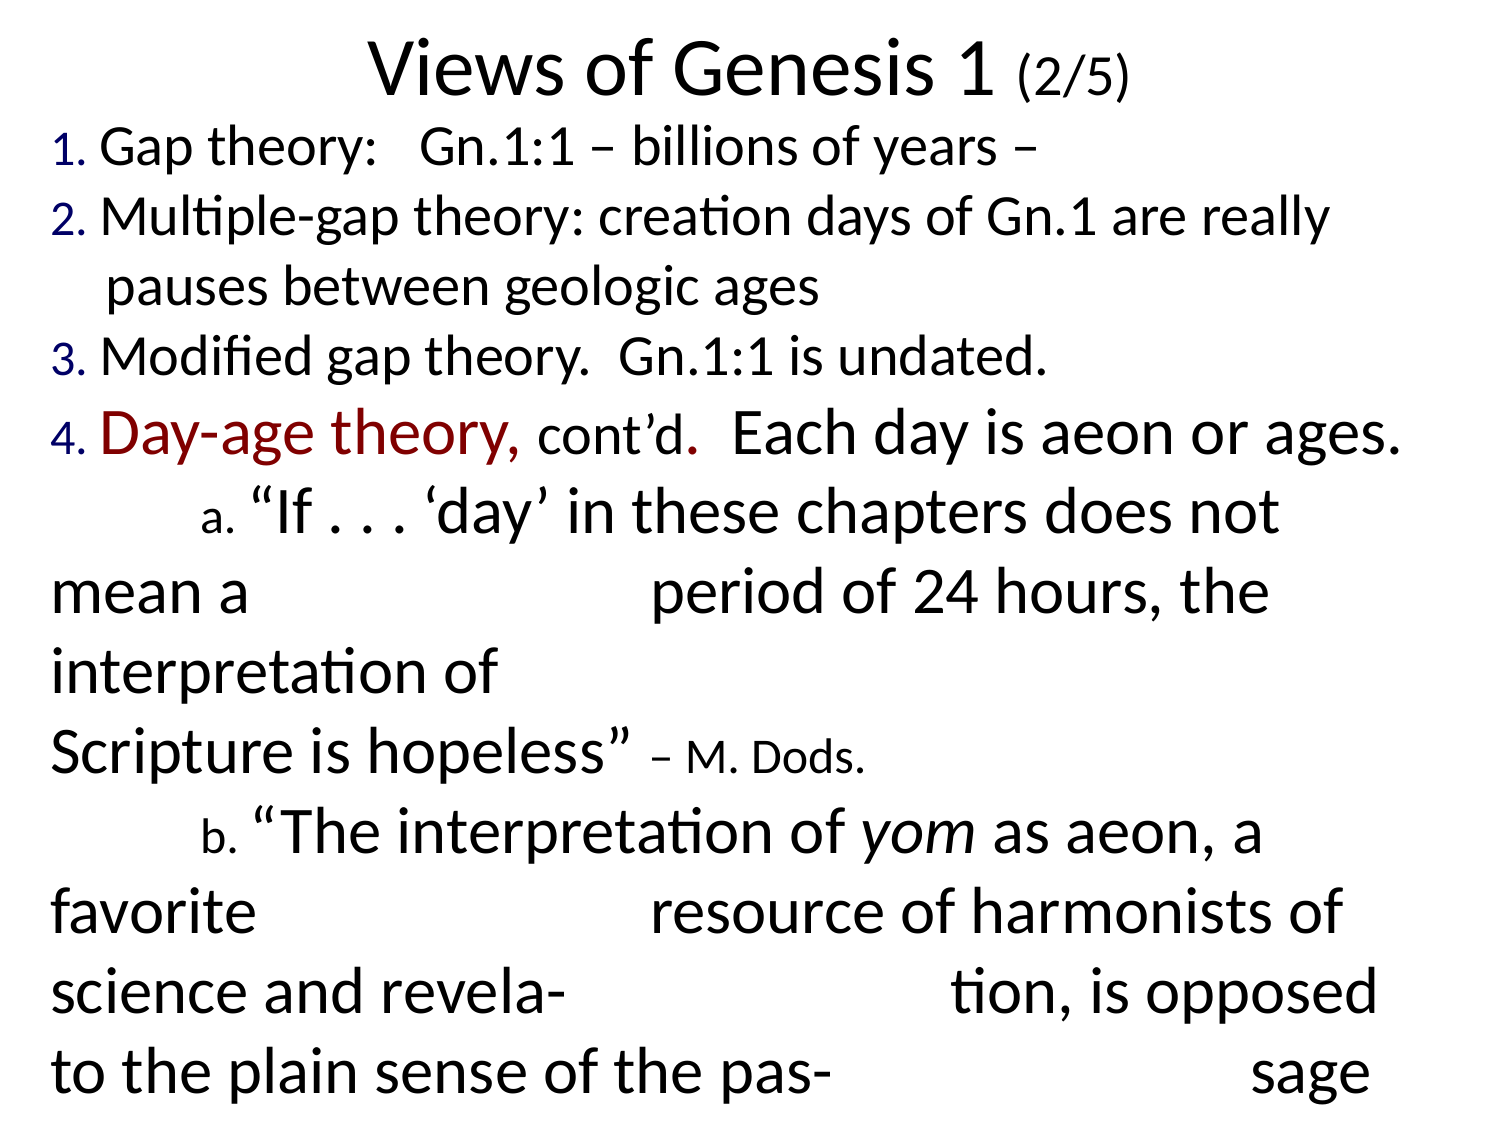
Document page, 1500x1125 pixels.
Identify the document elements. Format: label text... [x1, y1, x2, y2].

title Views of Genesis 1 (2/5) [75, 12, 1425, 99]
list 1. Gap theory: Gn.1:1 – billions of years – 2. Multiple-gap theory: creation days of Gn.1 are really pauses between geologic ages 3. Modified gap theory. Gn.1:1 is undated. 4. Day-age theory, cont’d. Each day is aeon or ages. a. “If . . . ‘day’ in these chapters does not mean a period of 24 hours, the interpretation of Scripture is hopeless” – M. Dods. b. “The interpretation of yom as aeon, a favorite resource of harmonists of science and revela- tion, is opposed to the plain sense of the pas- sage and has no warrant in Hebrew usage” – Skinner. [35, 99, 1461, 1088]
